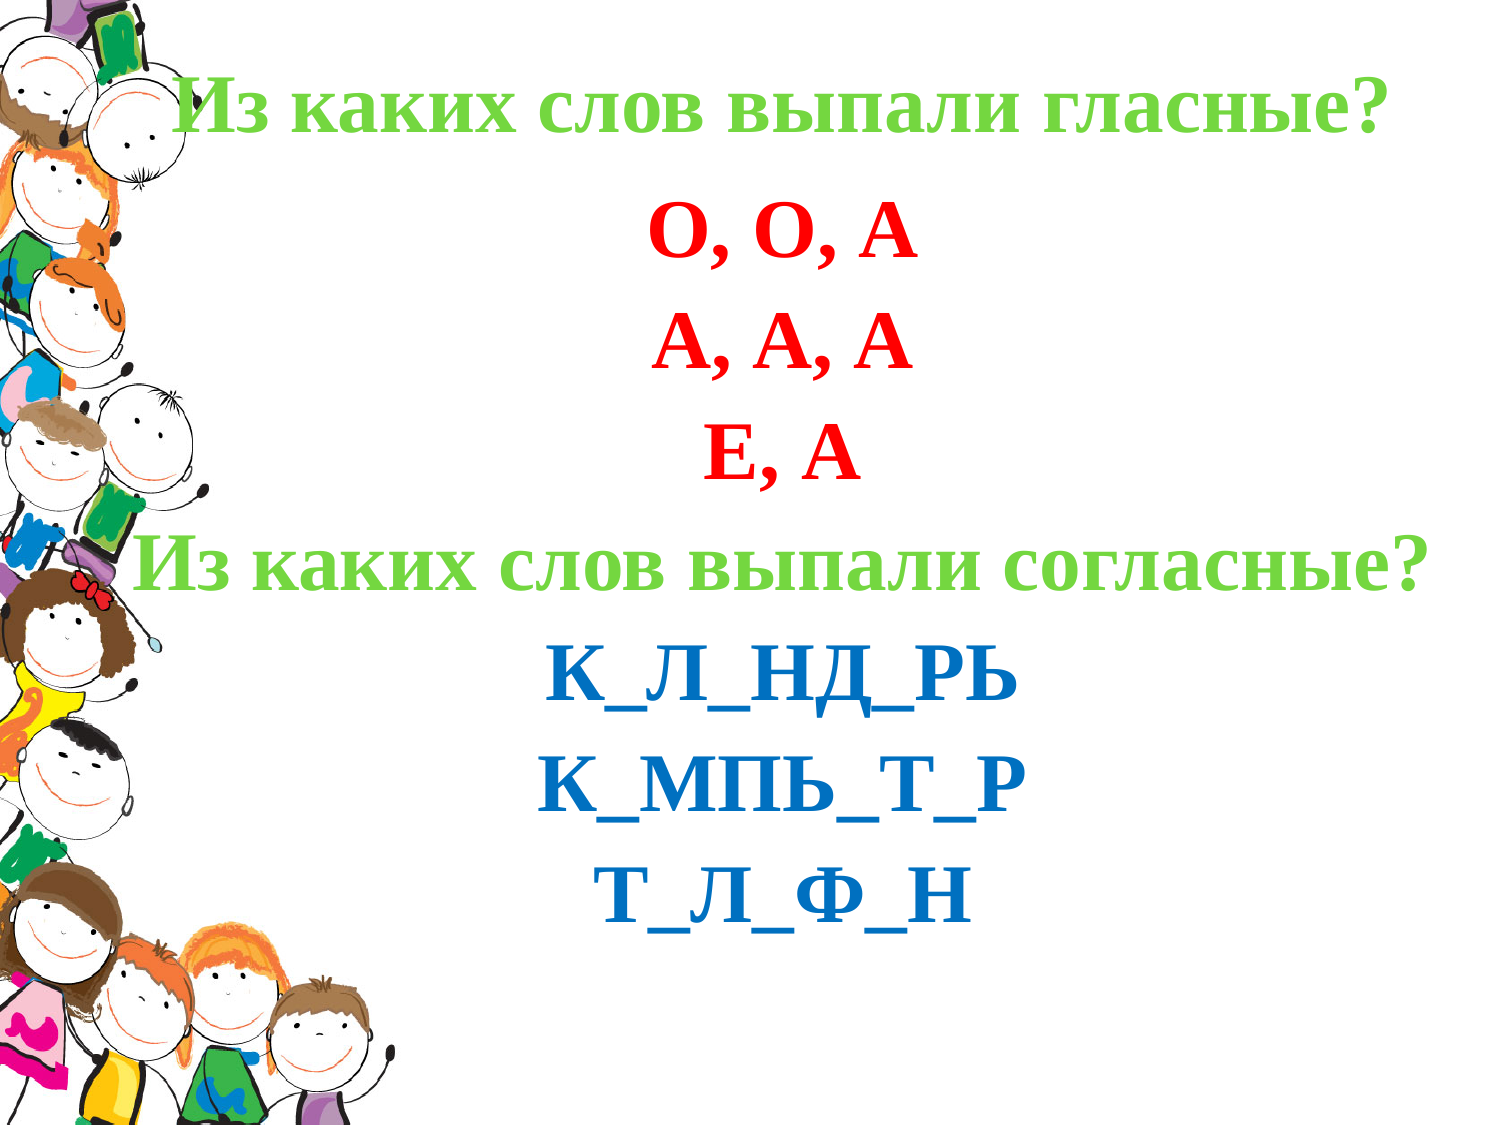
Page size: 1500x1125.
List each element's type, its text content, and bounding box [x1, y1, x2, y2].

picture [0, 0, 1500, 1125]
picture [0, 262, 10, 274]
subtitle О, О, А А, А, А Е, А Из каких слов выпали согласные? К_Л_НД_РЬ К_МПЬ_Т_Р Т_Л_Ф_Н [65, 178, 1500, 1053]
title Из каких слов выпали гласные? [84, 65, 1481, 159]
